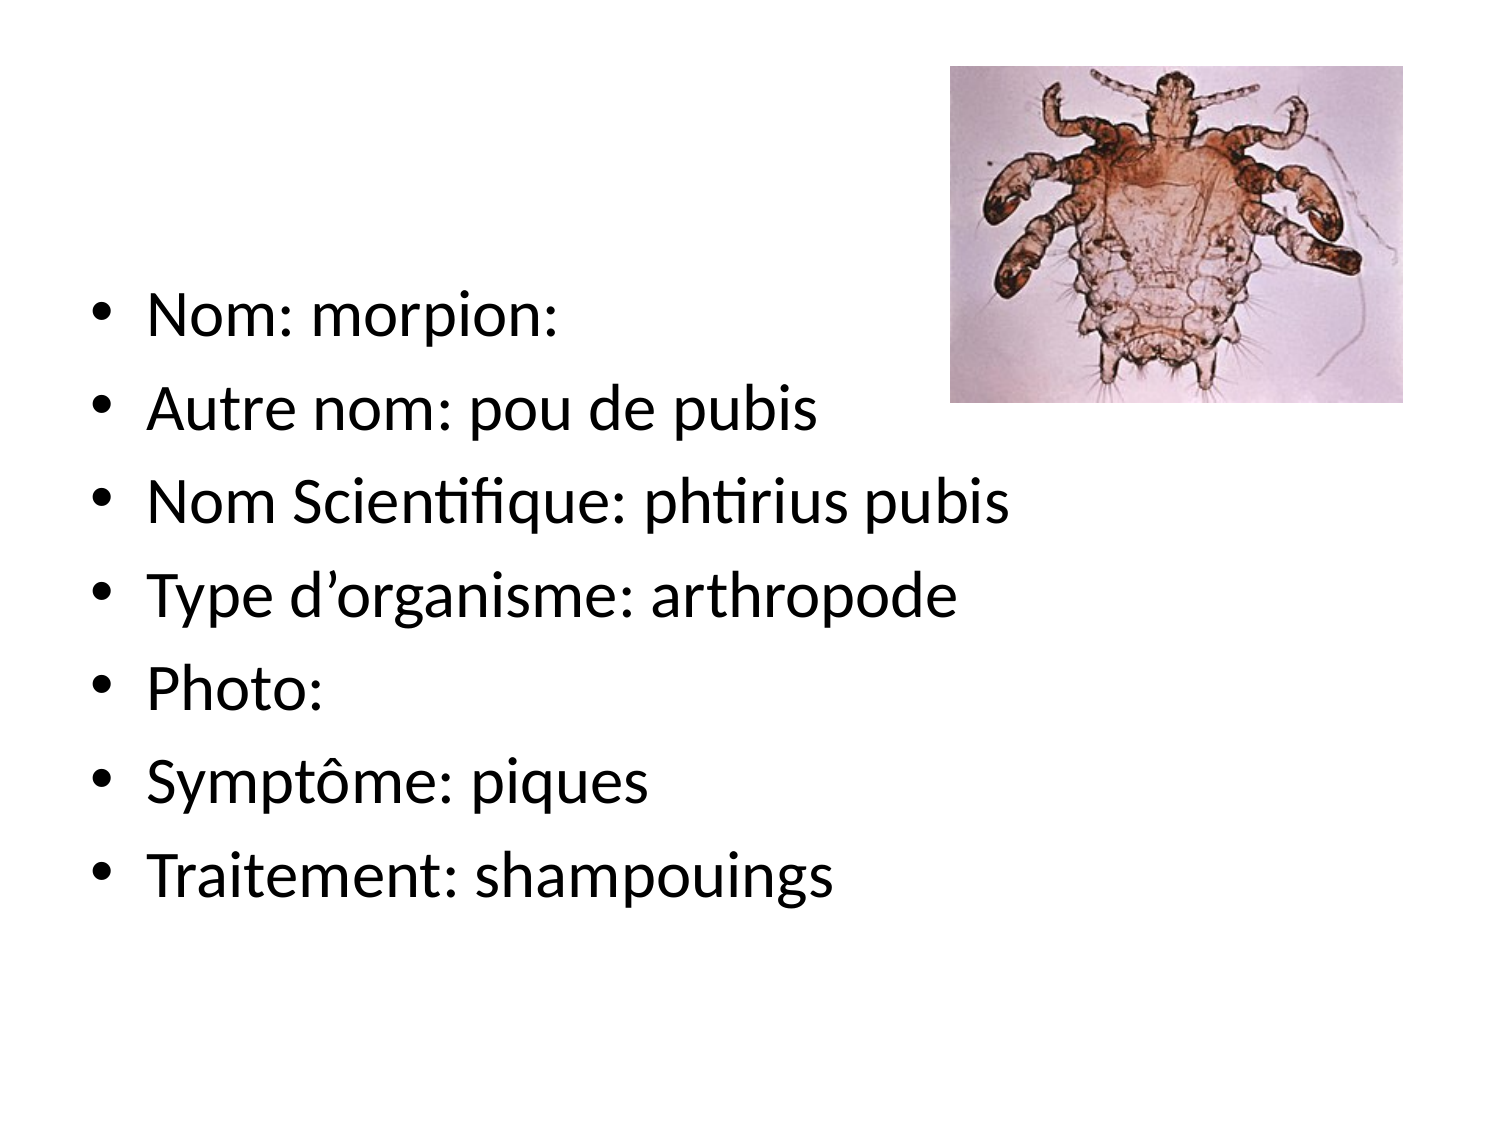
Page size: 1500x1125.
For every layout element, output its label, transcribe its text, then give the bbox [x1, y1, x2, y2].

list Nom: morpion: Autre nom: pou de pubis Nom Scientifique: phtirius pubis Type d’organisme: arthropode Photo: Symptôme: piques Traitement: shampouings [75, 262, 1425, 1005]
picture [950, 66, 1403, 403]
